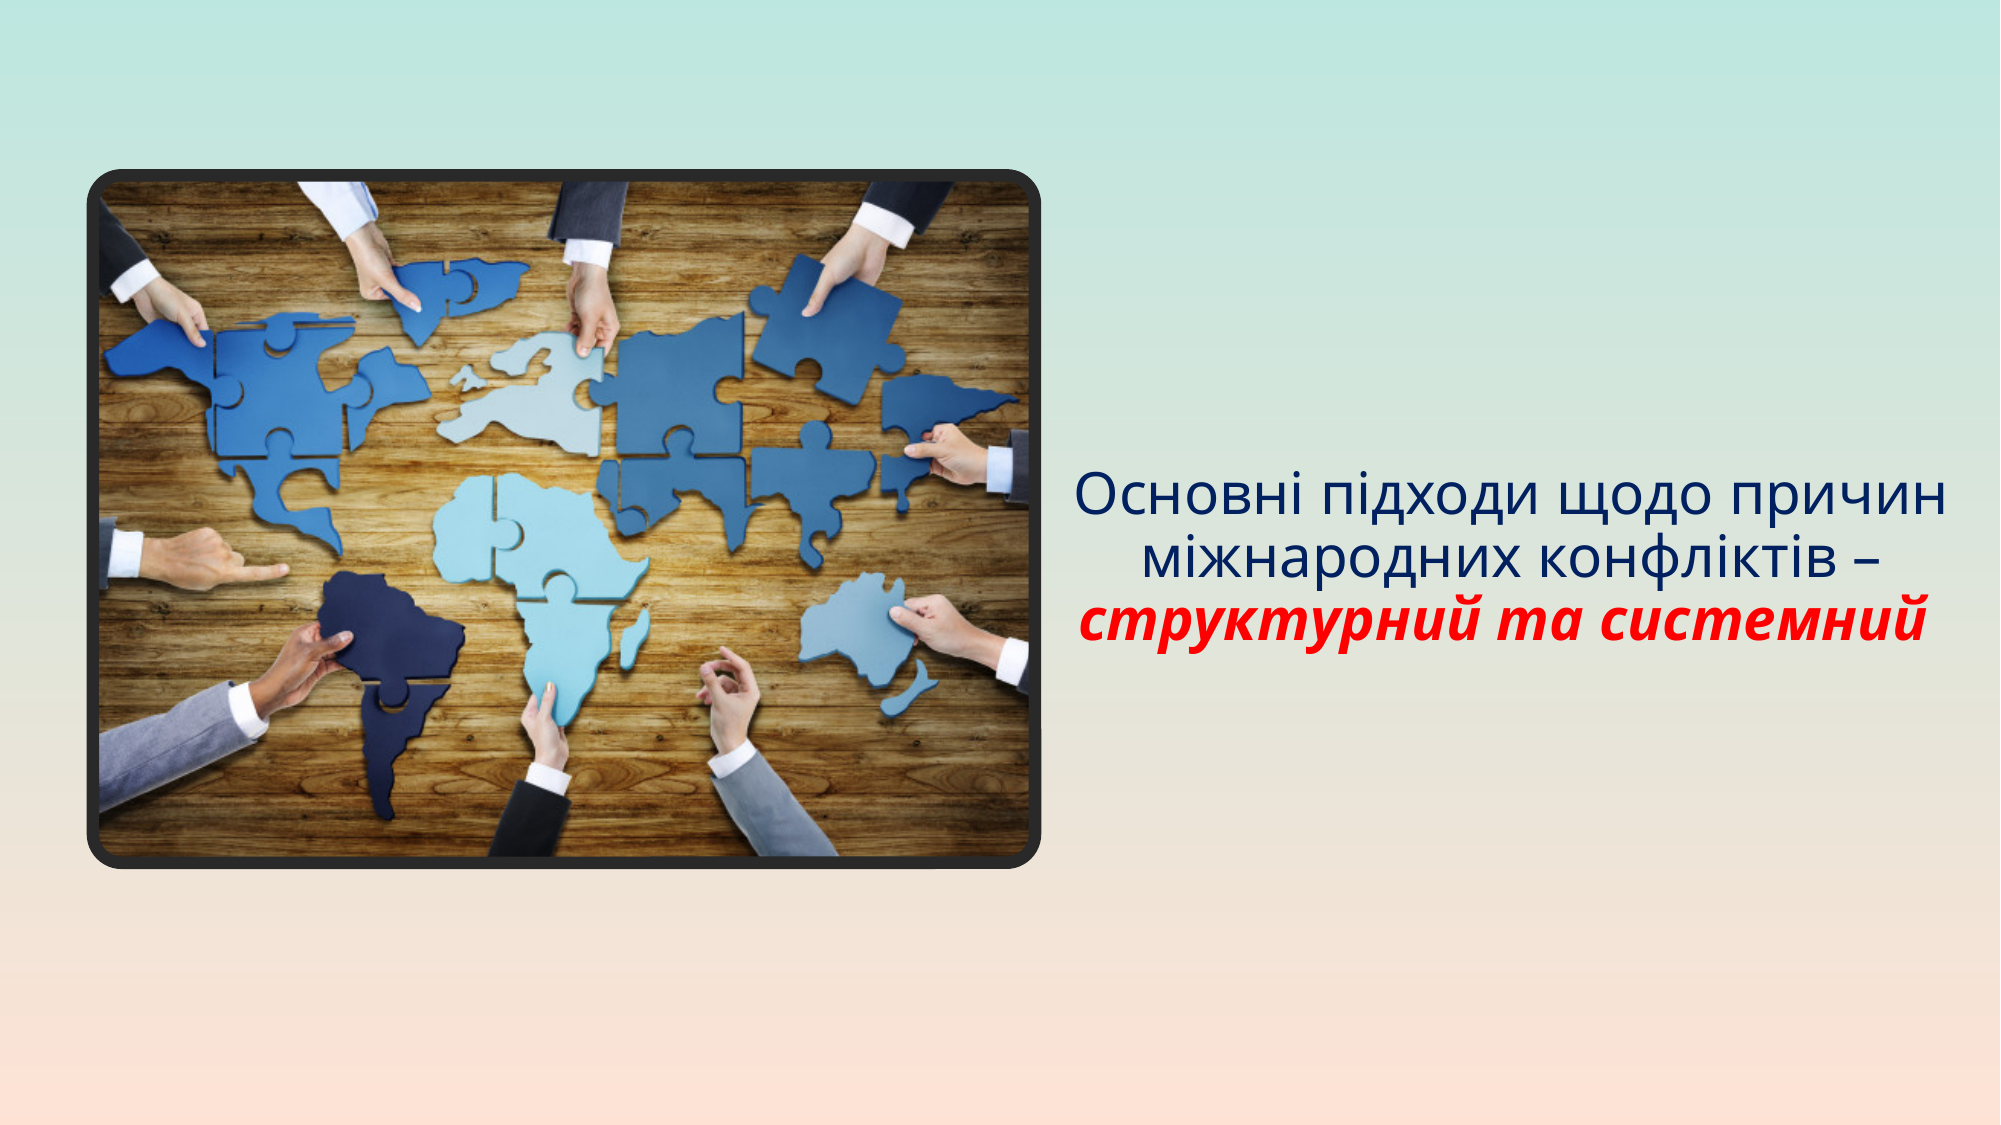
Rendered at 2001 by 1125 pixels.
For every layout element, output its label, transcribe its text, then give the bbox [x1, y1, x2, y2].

picture [92, 175, 1036, 864]
list Основні підходи щодо причин міжнародних конфліктів – структурний та системний [1035, 97, 1987, 1125]
